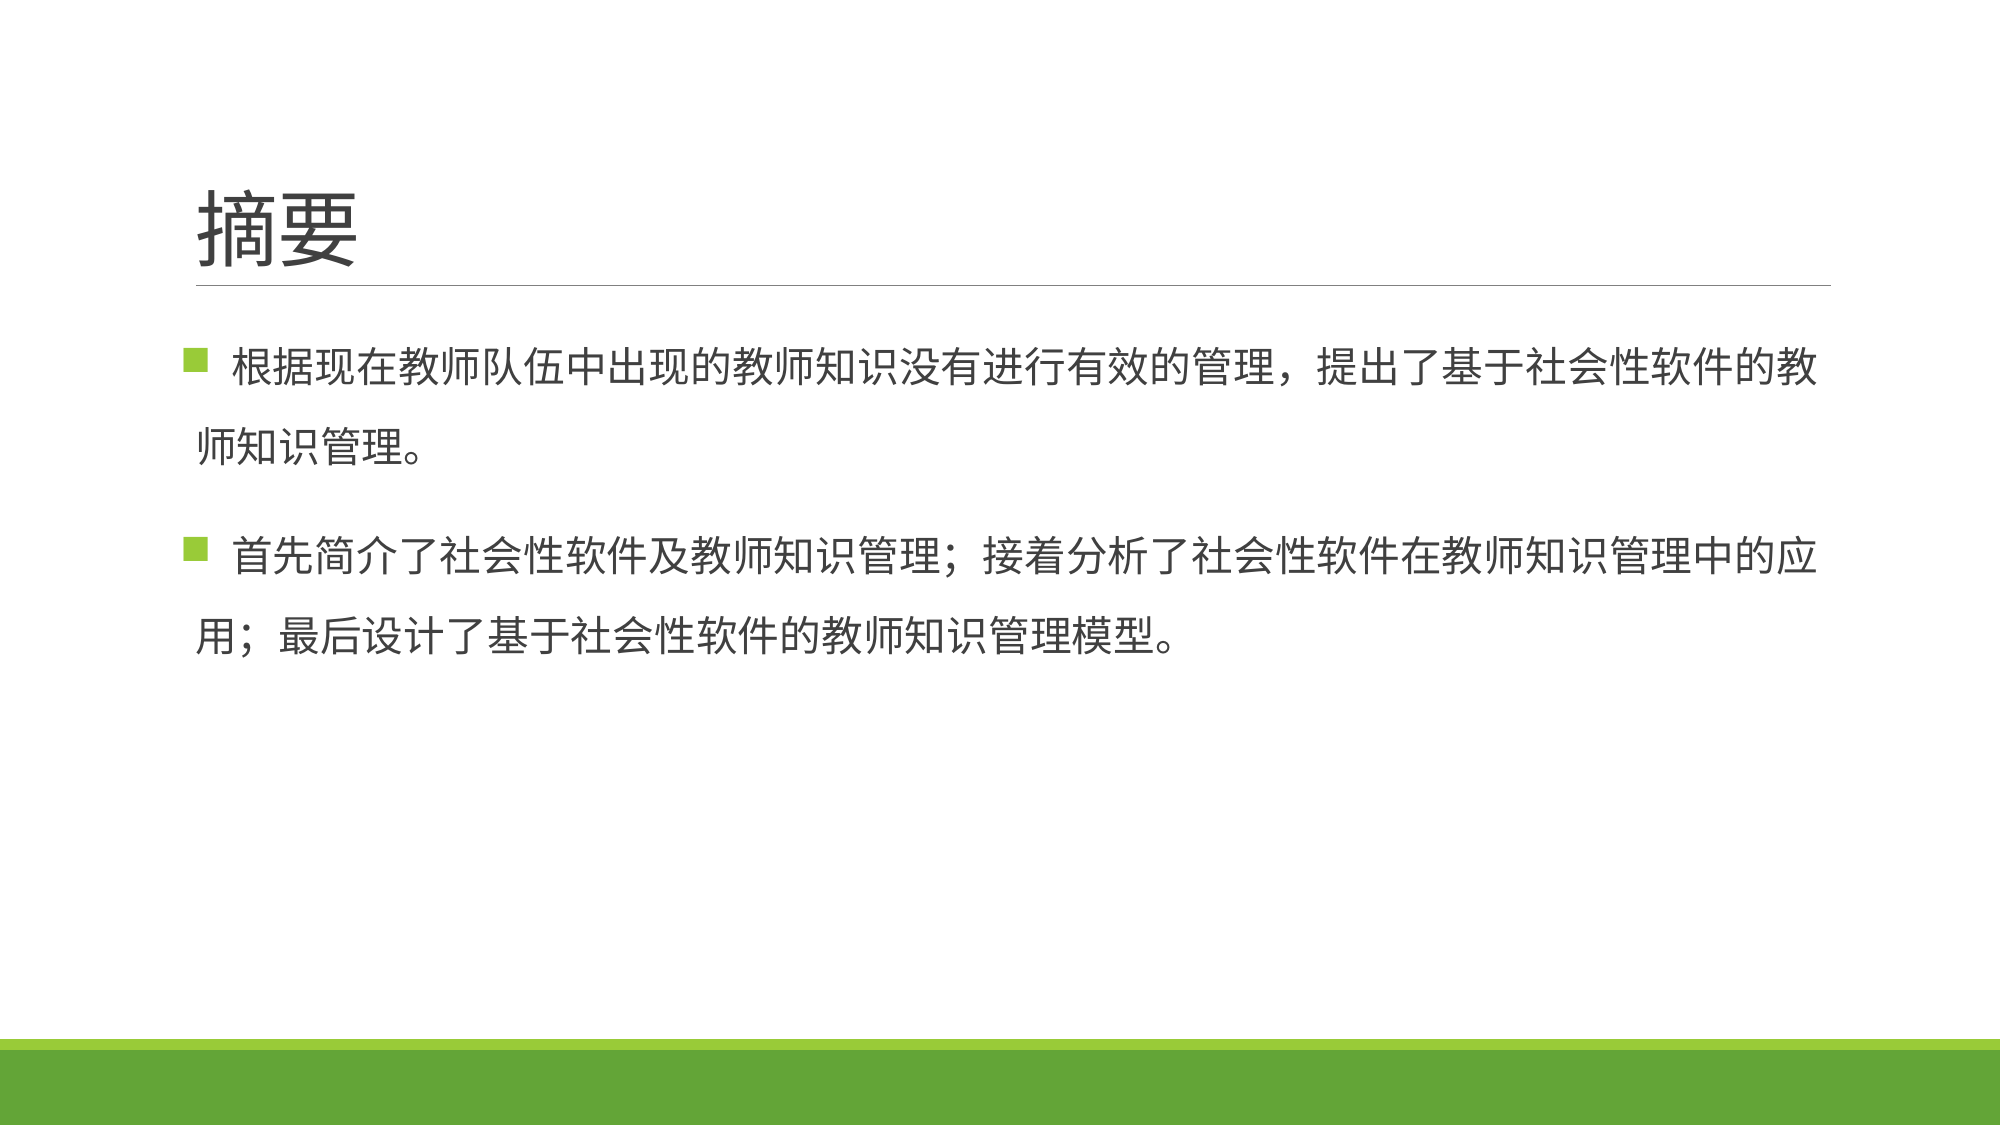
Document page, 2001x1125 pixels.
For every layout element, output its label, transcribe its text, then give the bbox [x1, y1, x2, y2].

title 摘要 [180, 47, 1830, 285]
list 根据现在教师队伍中出现的教师知识没有进行有效的管理，提出了基于社会性软件的教师知识管理。 首先简介了社会性软件及教师知识管理；接着分析了社会性软件在教师知识管理中的应用；最后设计了基于社会性软件的教师知识管理模型。 [180, 302, 1830, 963]
